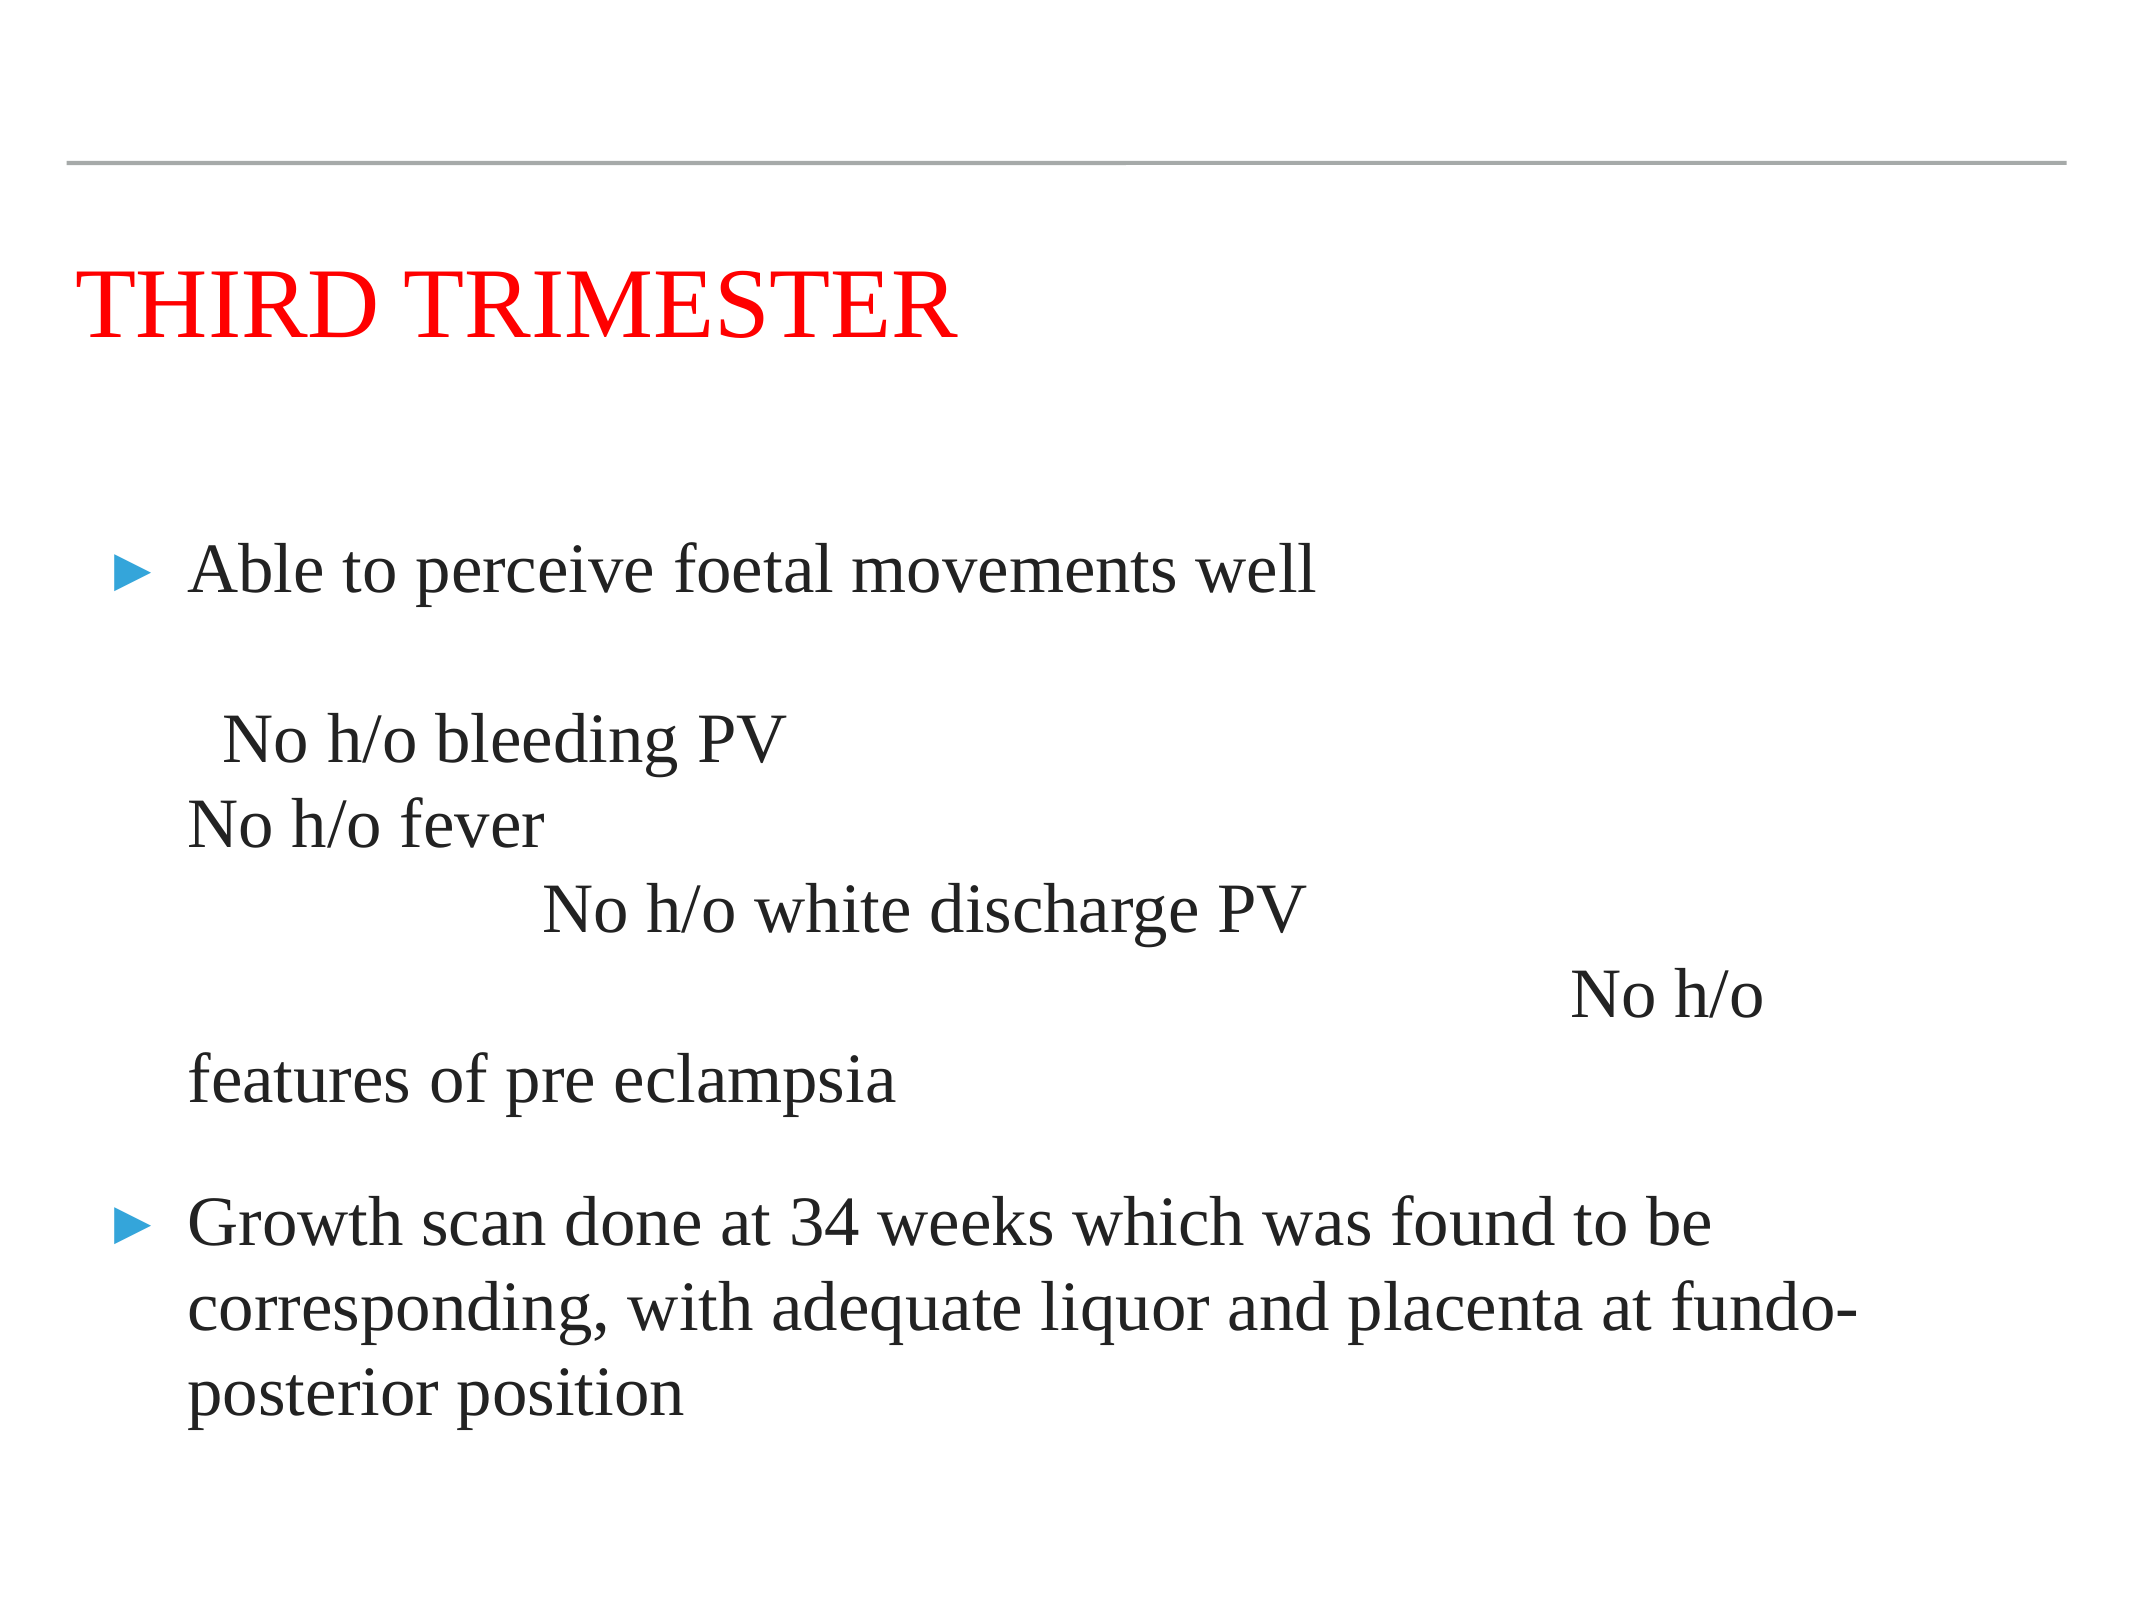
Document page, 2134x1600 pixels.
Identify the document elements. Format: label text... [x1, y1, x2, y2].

list Able to perceive foetal movements well No h/o bleeding PV No h/o fever No h/o white discharge PV No h/o features of pre eclampsia Growth scan done at 34 weeks which was found to be corresponding, with adequate liquor and placenta at fundo-posterior position [105, 512, 1878, 1514]
title THIRD TRIMESTER [66, 251, 2068, 372]
